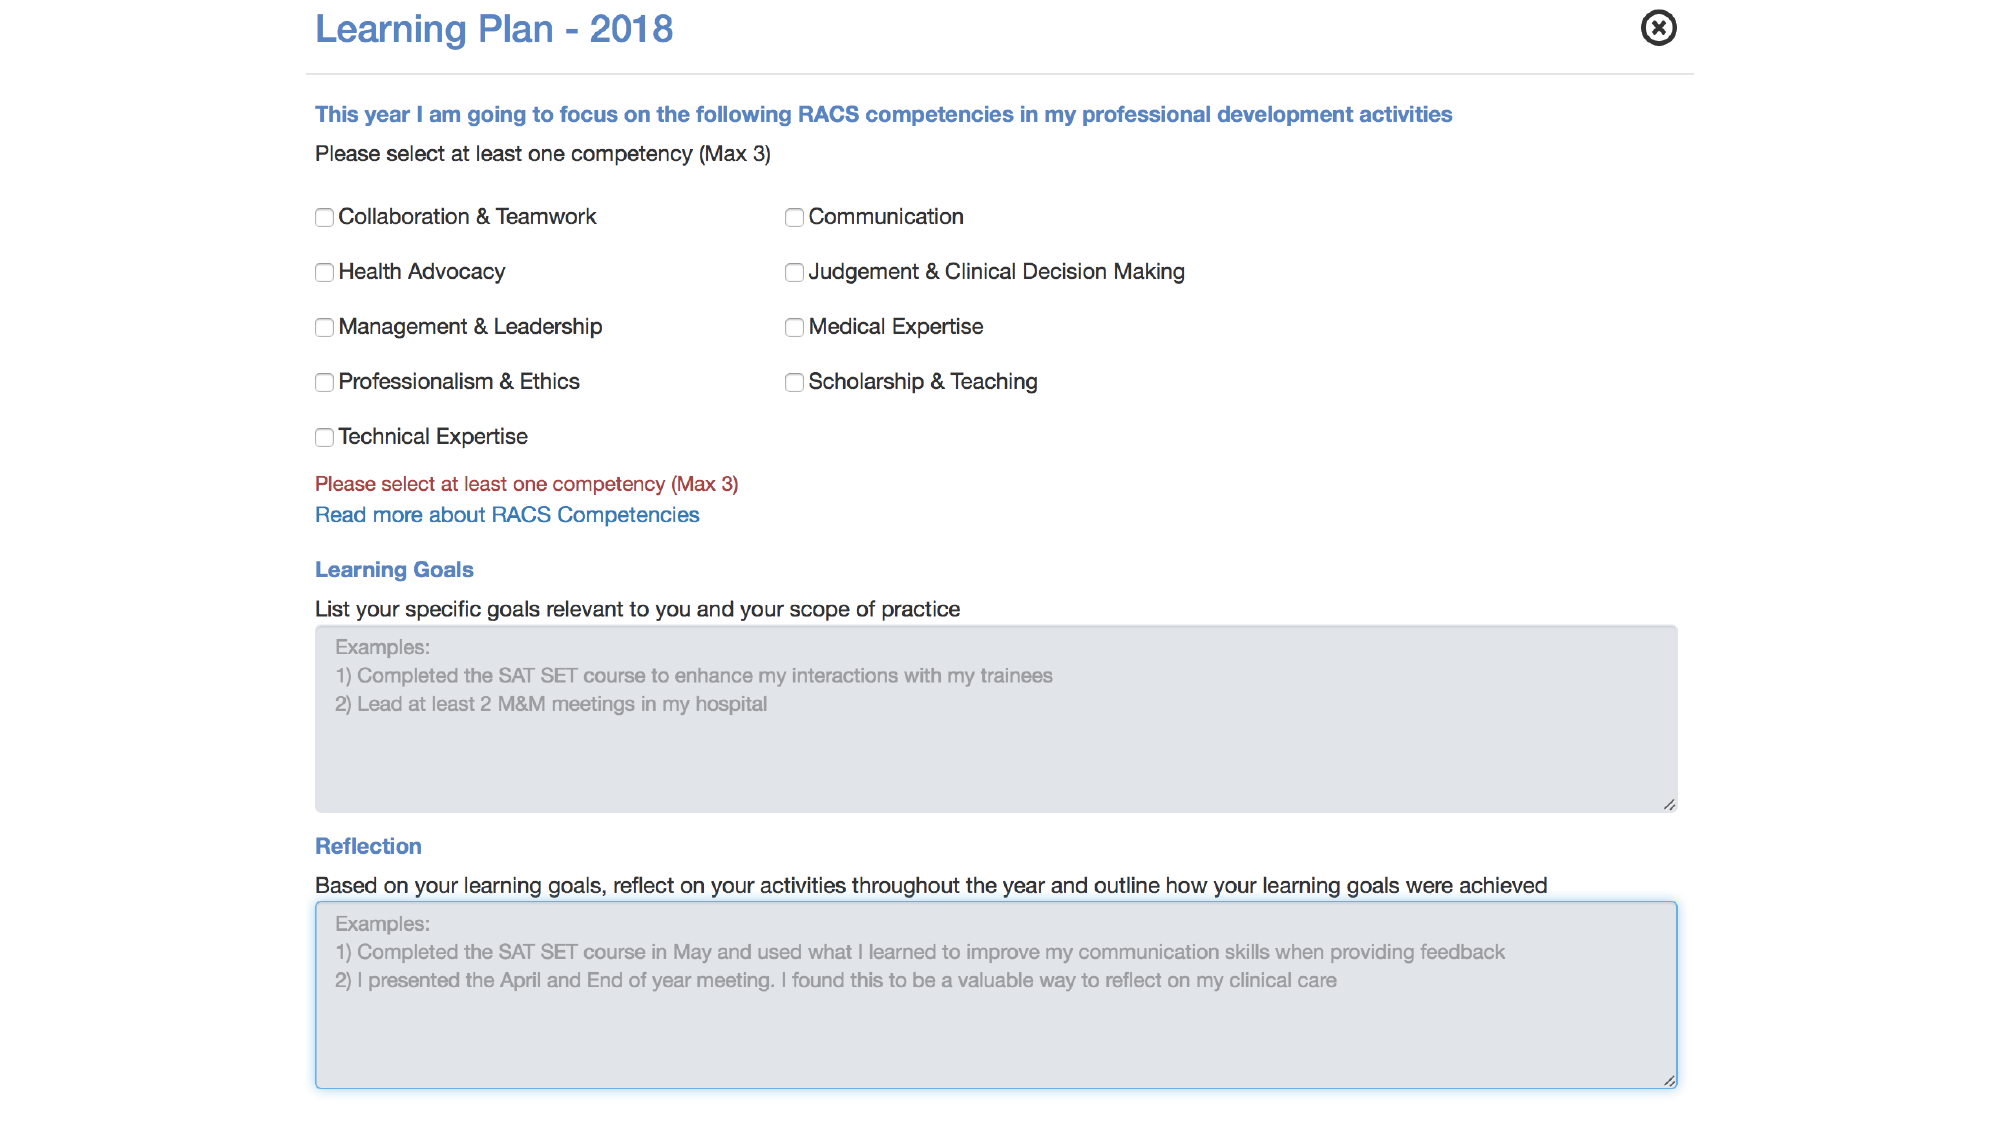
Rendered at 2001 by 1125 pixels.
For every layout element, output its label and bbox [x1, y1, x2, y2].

picture [306, 0, 1694, 1125]
